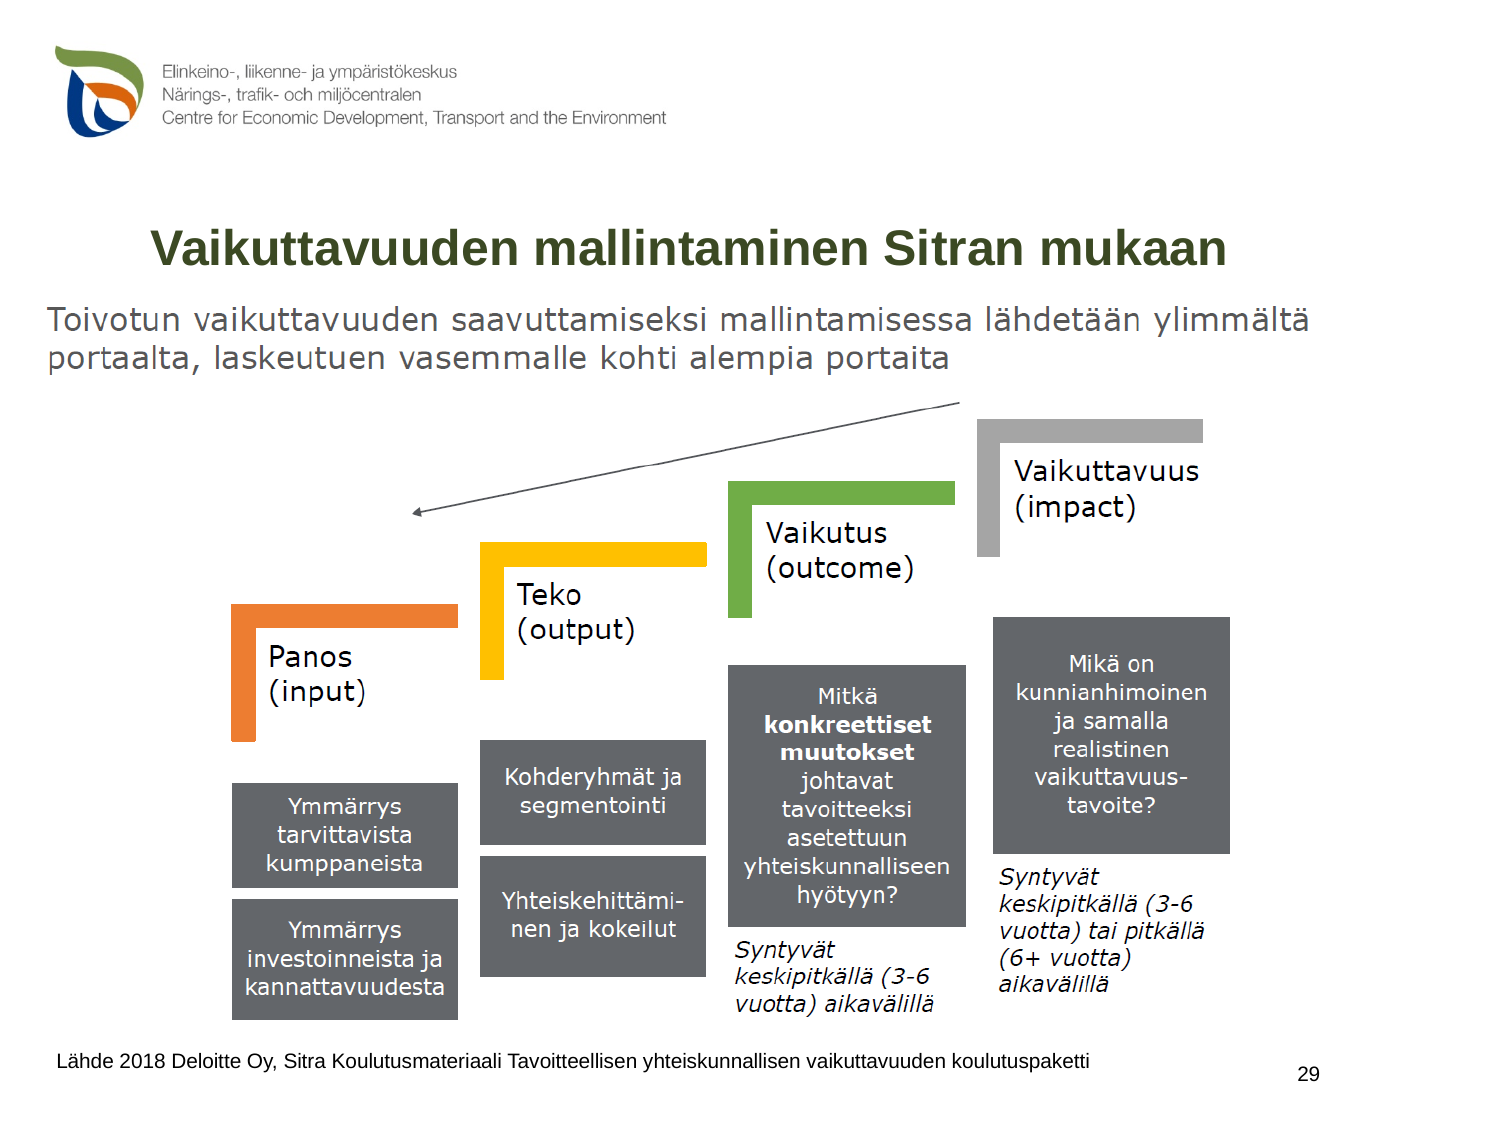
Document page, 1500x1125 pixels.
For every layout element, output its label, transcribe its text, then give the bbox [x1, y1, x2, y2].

picture [0, 295, 1500, 1035]
title Vaikuttavuuden mallintaminen Sitran mukaan [135, 208, 1412, 293]
picture [29, 19, 695, 161]
footer Lähde 2018 Deloitte Oy, Sitra Koulutusmateriaali Tavoitteellisen yhteiskunnallisen vaikuttavuuden koulutuspaketti [41, 1043, 1247, 1103]
slide_number 29 [1269, 1043, 1336, 1103]
